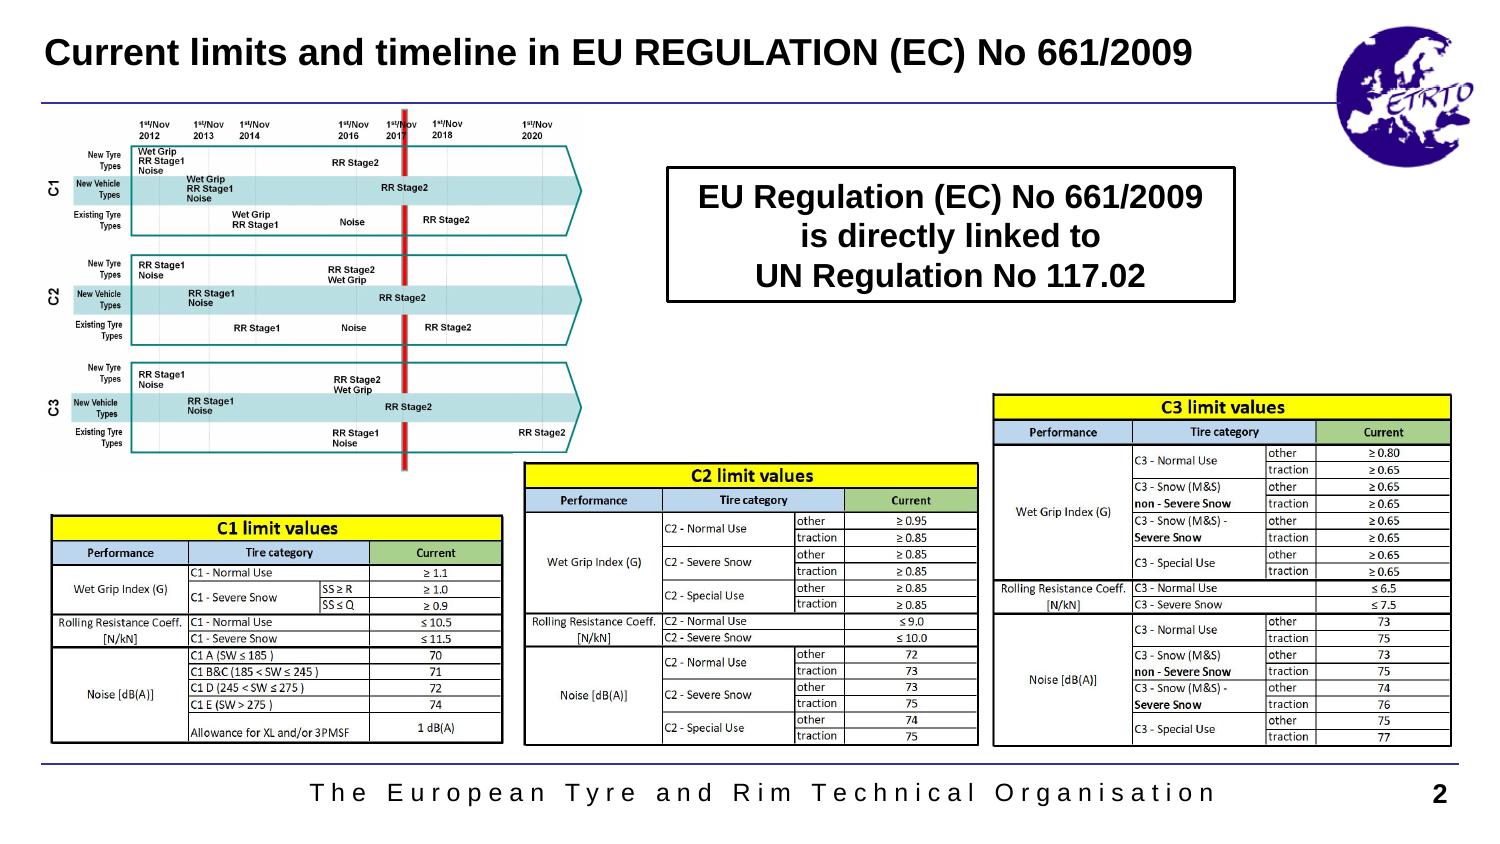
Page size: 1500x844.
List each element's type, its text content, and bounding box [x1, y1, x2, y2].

footer T h e E u r o p e a n T y r e a n d R i m T e c h n i c a l O r g a n i s a t i o n [274, 768, 1251, 826]
slide_number 2 [1287, 768, 1463, 826]
picture [1316, 8, 1497, 174]
text_box Current limits and timeline in EU REGULATION (EC) No 661/2009 [29, 20, 1317, 77]
text_box EU Regulation (EC) No 661/2009 is directly linked to UN Regulation No 117.02 [667, 167, 1235, 302]
picture [41, 105, 1459, 754]
